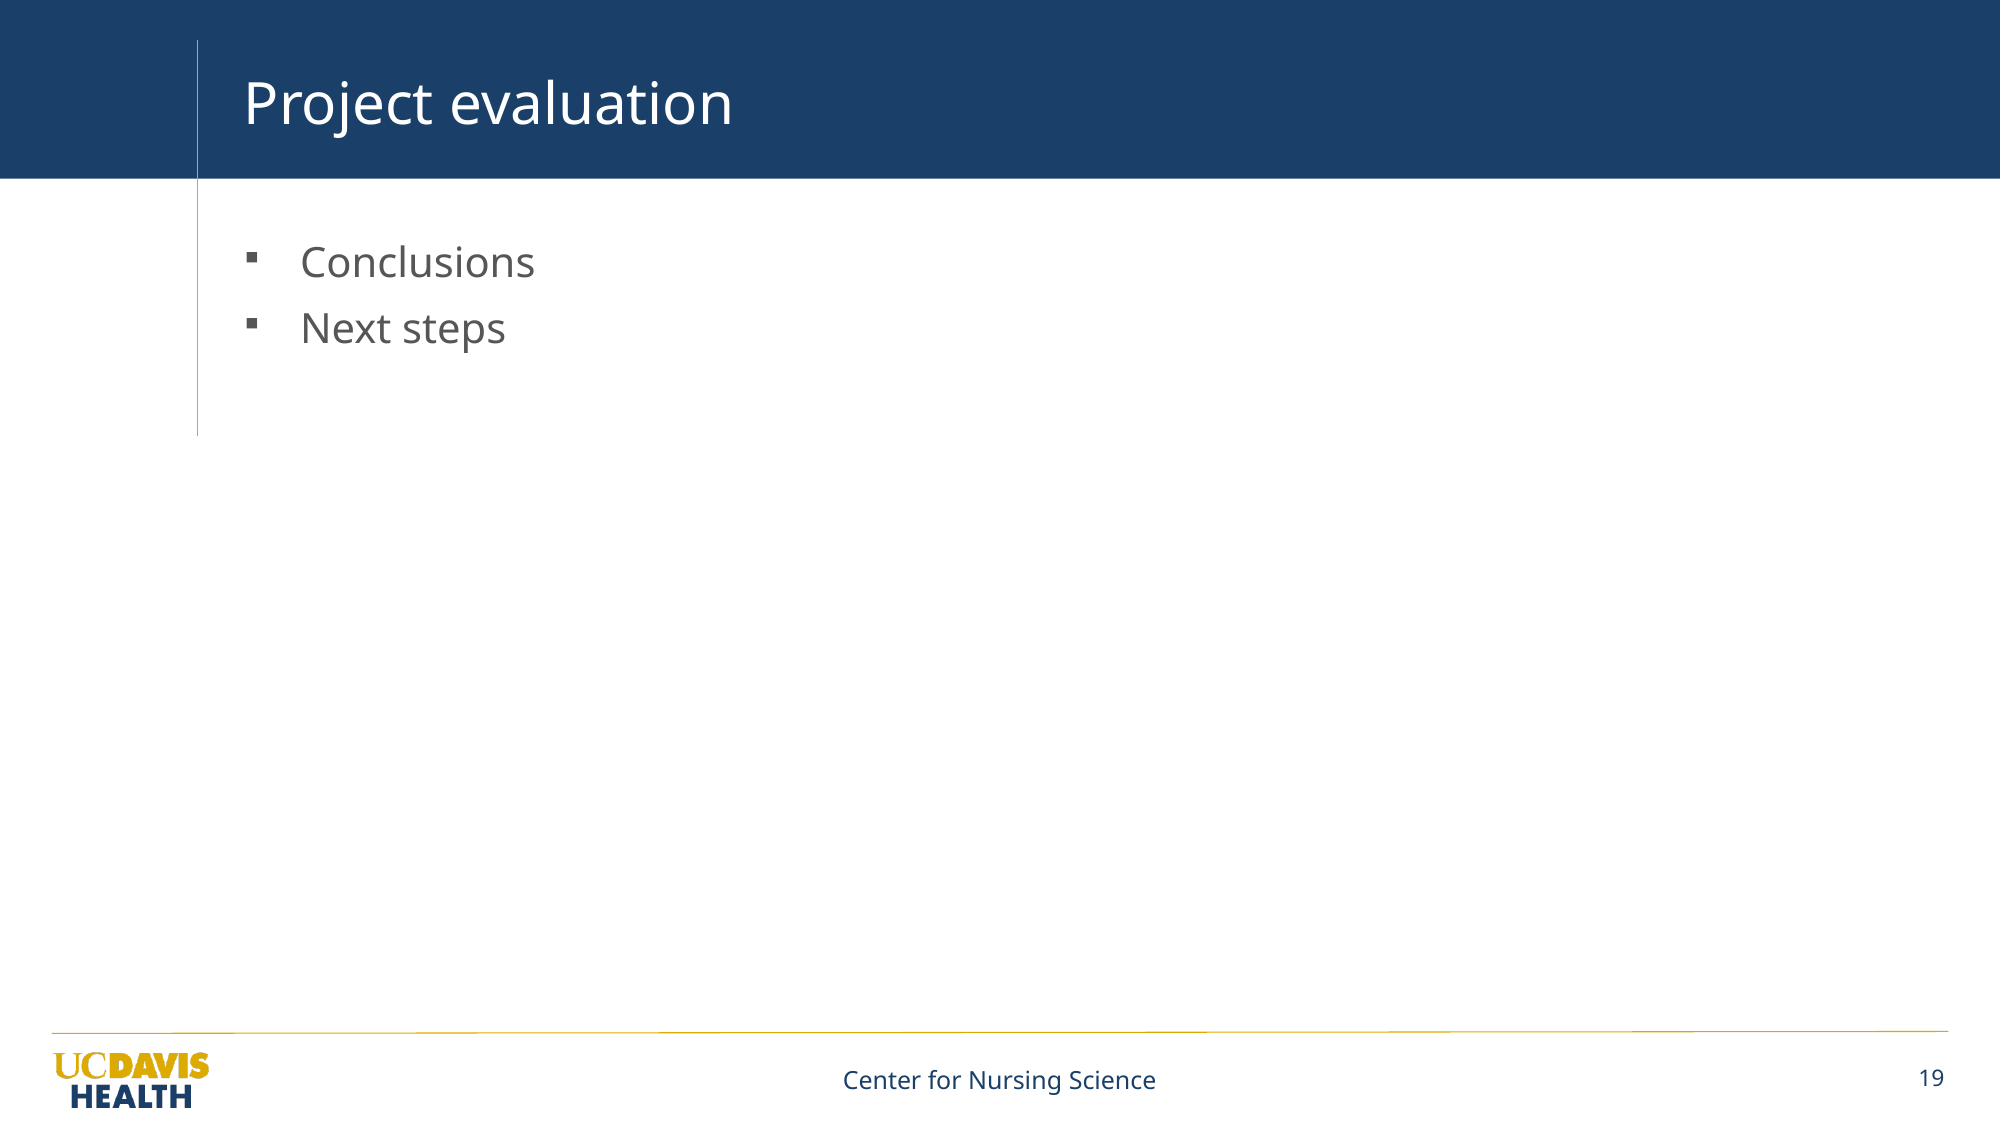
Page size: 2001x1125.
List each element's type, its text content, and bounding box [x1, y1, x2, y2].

picture [31, 1033, 230, 1125]
list Conclusions Next steps [229, 234, 1865, 966]
title Project evaluation [229, 70, 1729, 145]
